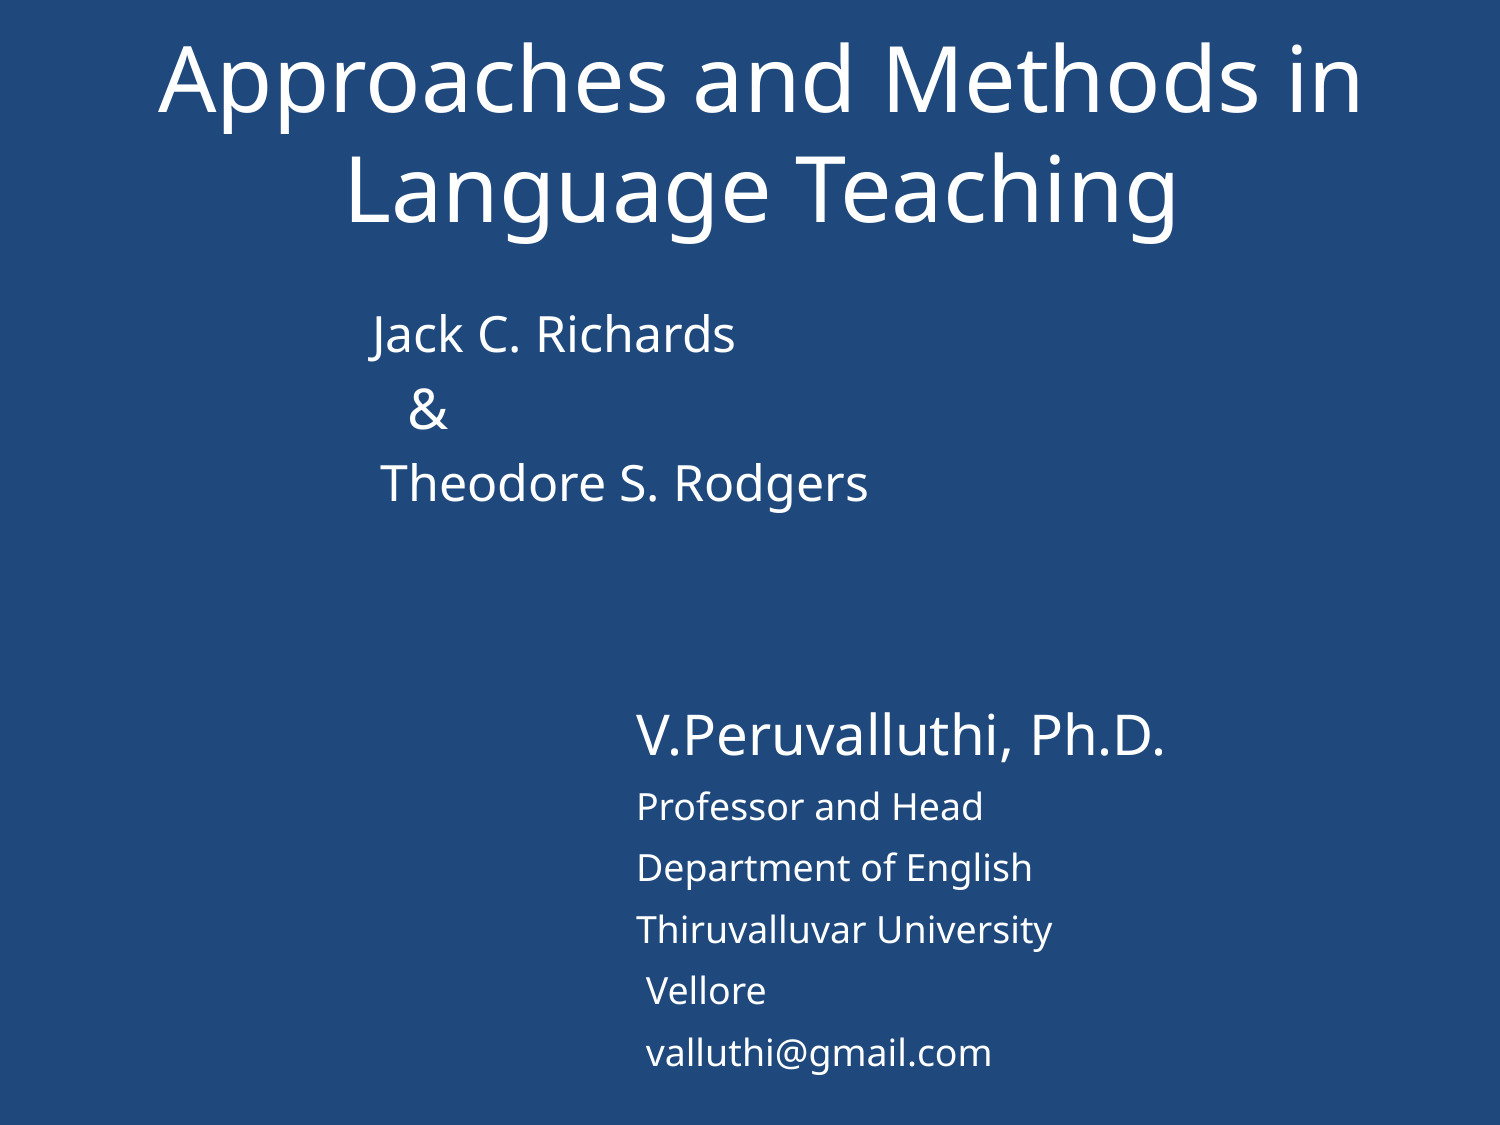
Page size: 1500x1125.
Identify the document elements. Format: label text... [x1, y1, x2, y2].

list Jack C. Richards & Theodore S. Rodgers V.Peruvalluthi, Ph.D. Professor and Head Department of English Thiruvalluvar University Vellore valluthi@gmail.com [62, 224, 1413, 1088]
title Approaches and Methods in Language Teaching [87, 37, 1438, 225]
